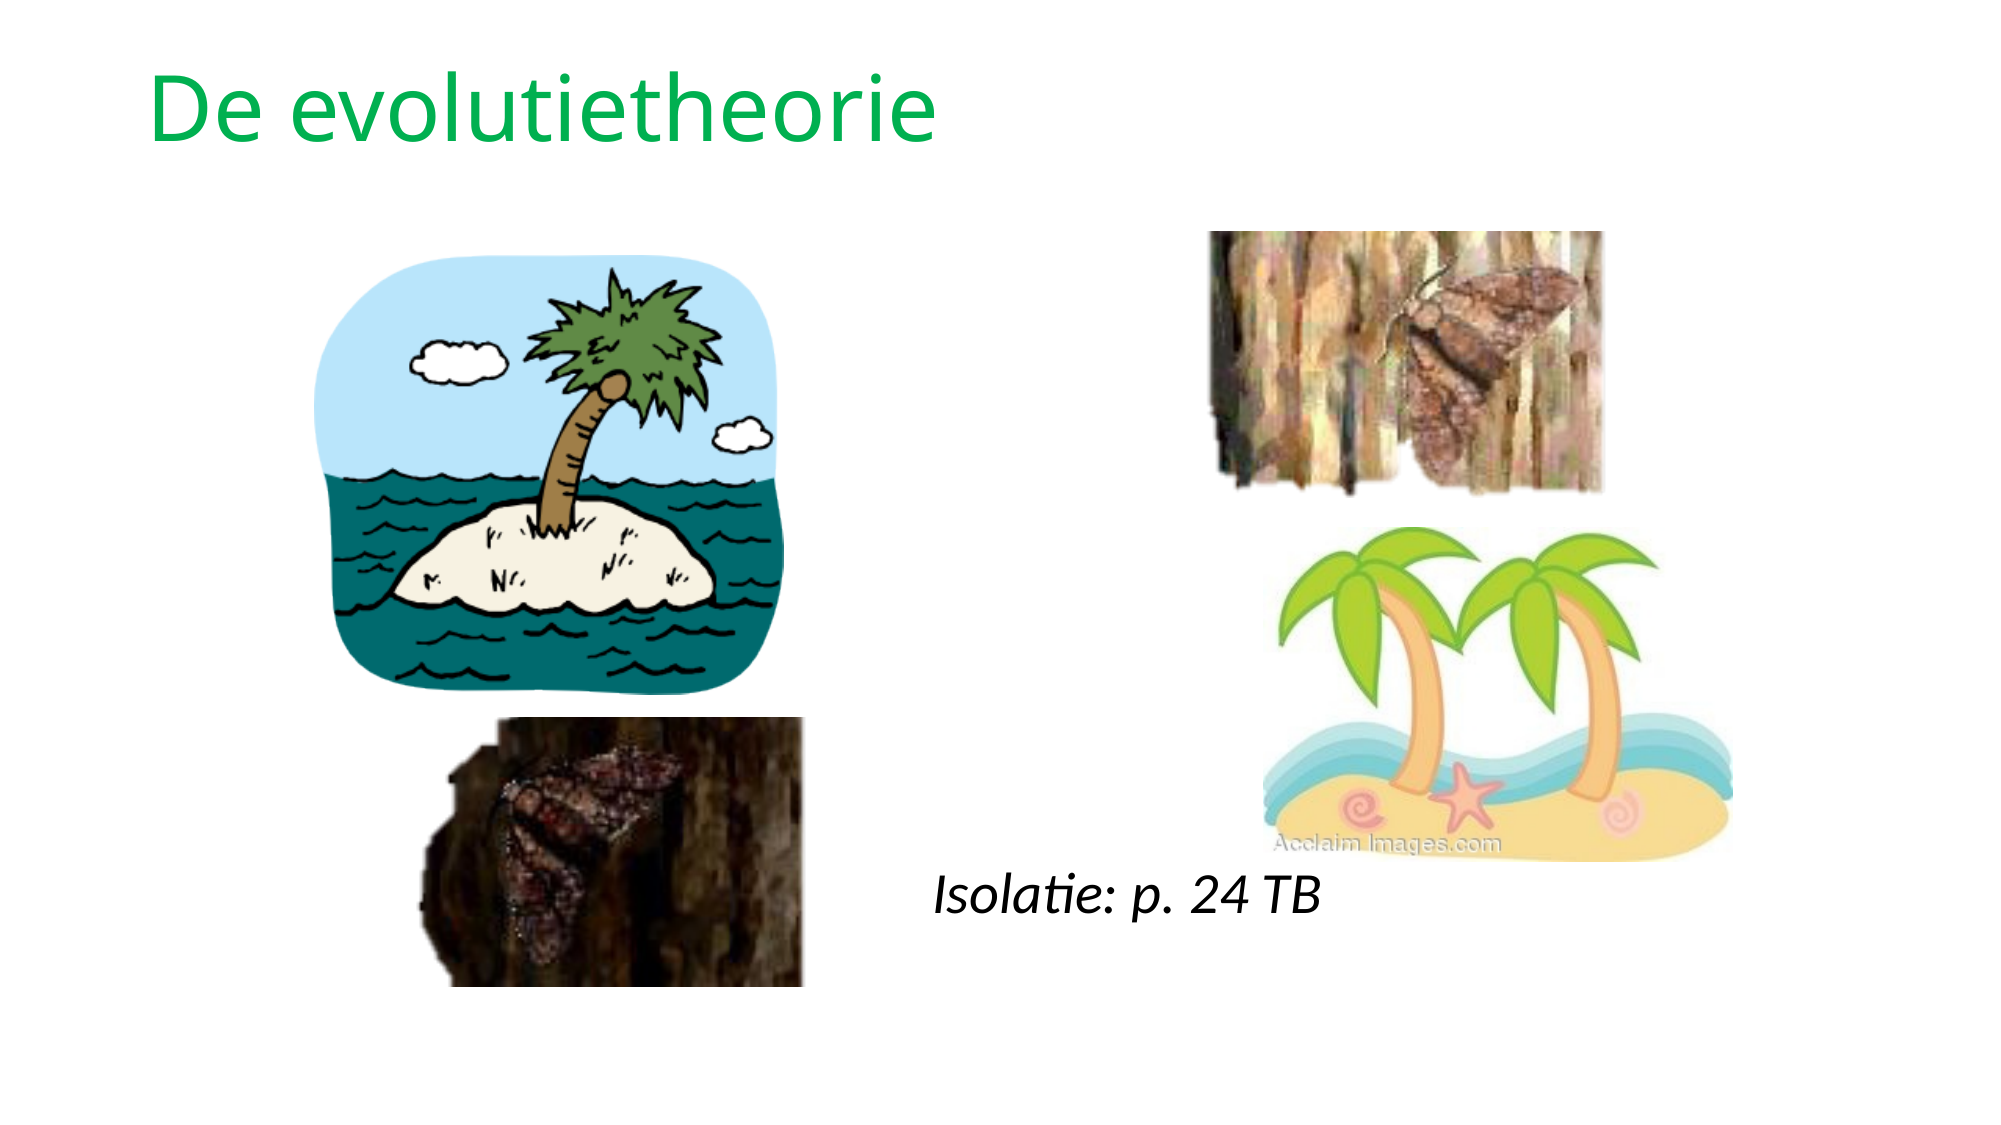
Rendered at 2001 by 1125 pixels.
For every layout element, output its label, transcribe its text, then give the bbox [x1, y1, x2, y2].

picture [314, 255, 784, 695]
title De evolutietheorie [131, 2, 1857, 221]
picture [1082, 231, 1733, 498]
list Isolatie: p. 24 TB [917, 262, 1675, 1005]
picture [279, 717, 933, 987]
picture [1263, 527, 1733, 862]
